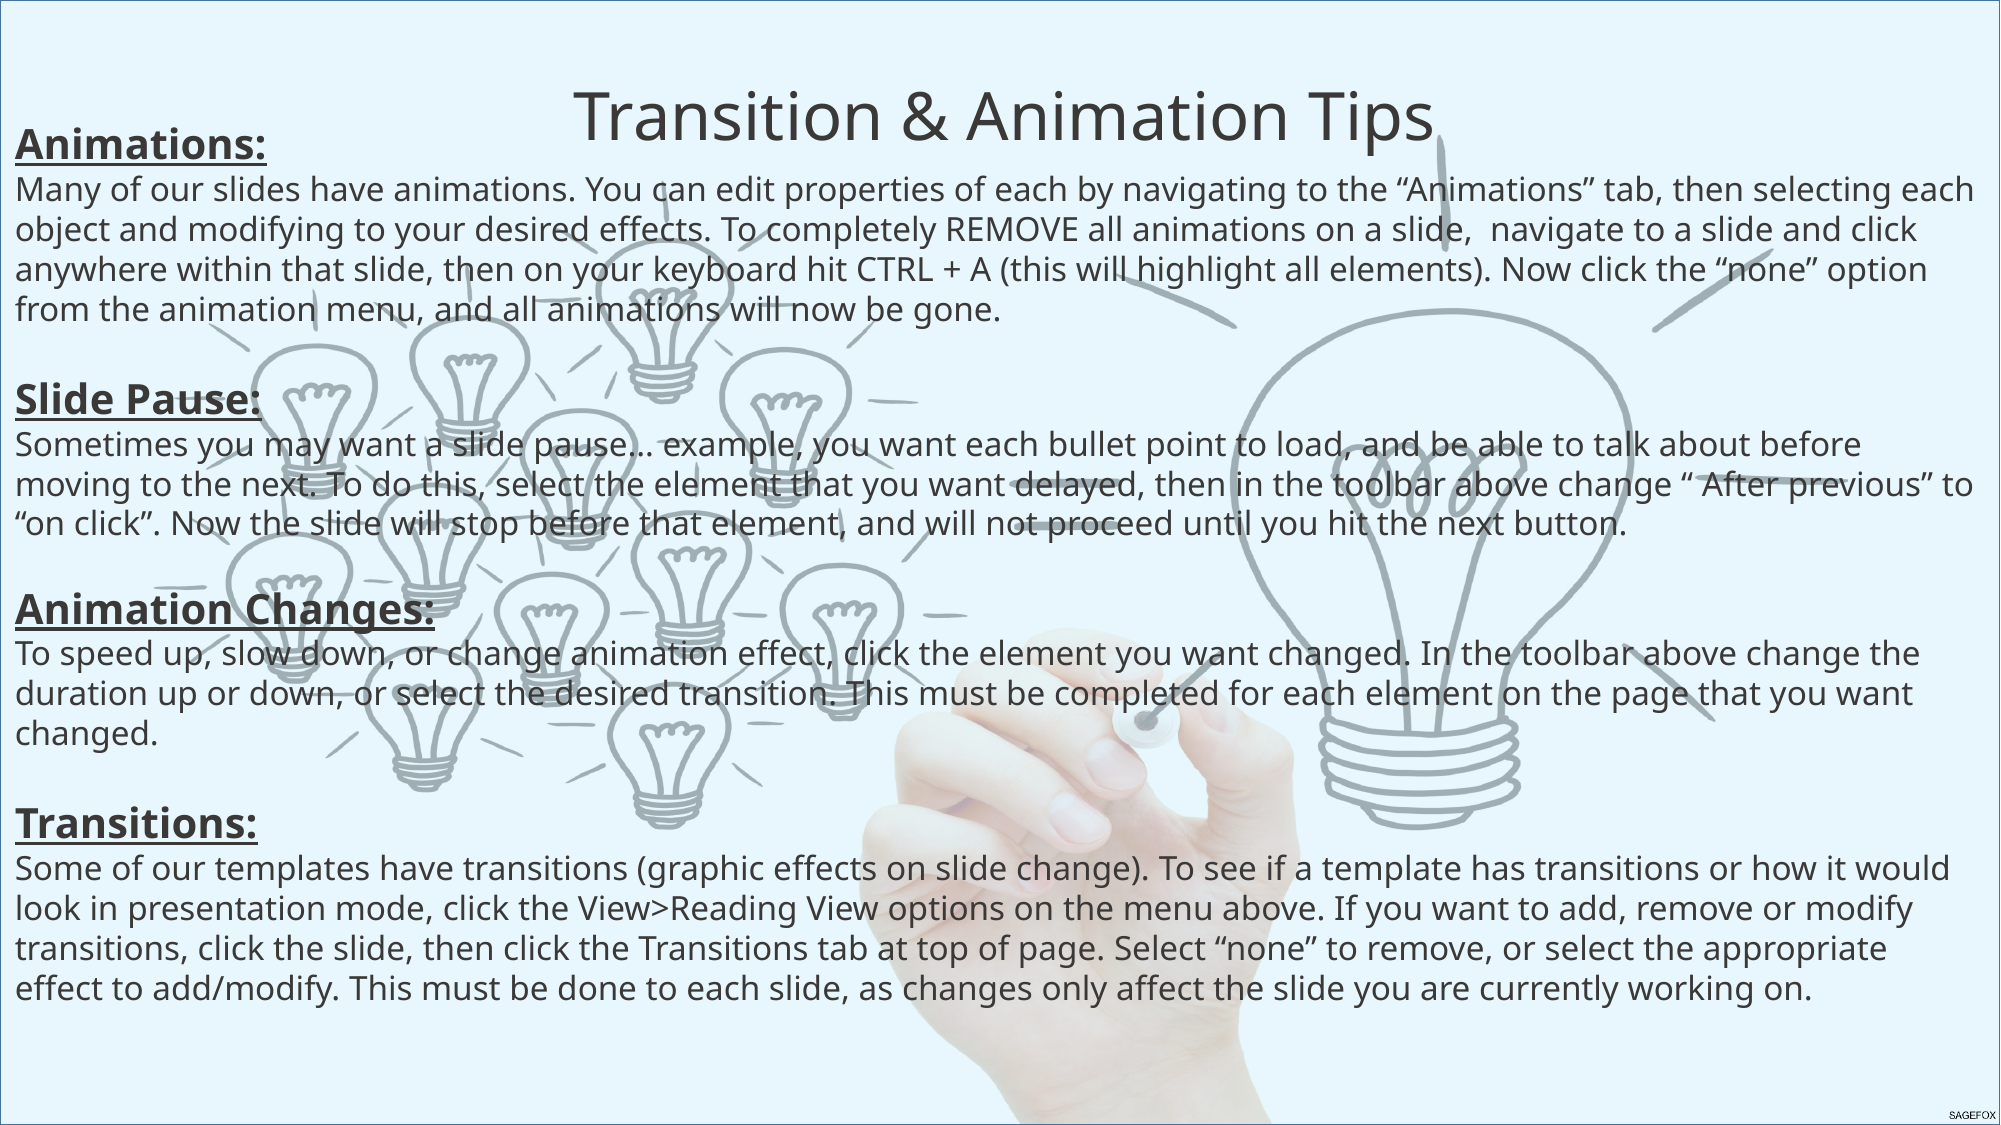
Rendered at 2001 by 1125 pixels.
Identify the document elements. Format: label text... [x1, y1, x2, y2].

text_box Animations: Many of our slides have animations. You can edit properties of each by navigating to the “Animations” tab, then selecting each object and modifying to your desired effects. To completely REMOVE all animations on a slide, navigate to a slide and click anywhere within that slide, then on your keyboard hit CTRL + A (this will highlight all elements). Now click the “none” option from the animation menu, and all animations will now be gone. Slide Pause: Sometimes you may want a slide pause… example, you want each bullet point to load, and be able to talk about before moving to the next. To do this, select the element that you want delayed, then in the toolbar above change “ After previous” to “on click”. Now the slide will stop before that element, and will not proceed until you hit the next button. Animation Changes: To speed up, slow down, or change animation effect, click the element you want changed. In the toolbar above change the duration up or down, or select the desired transition. This must be completed for each element on the page that you want changed. Transitions: Some of our templates have transitions (graphic effects on slide change). To see if a template has transitions or how it would look in presentation mode, click the View>Reading View options on the menu above. If you want to add, remove or modify transitions, click the slide, then click the Transitions tab at top of page. Select “none” to remove, or select the appropriate effect to add/modify. This must be done to each slide, as changes only affect the slide you are currently working on. [0, 0, 2000, 1125]
title Transition & Animation Tips [477, 59, 1532, 177]
